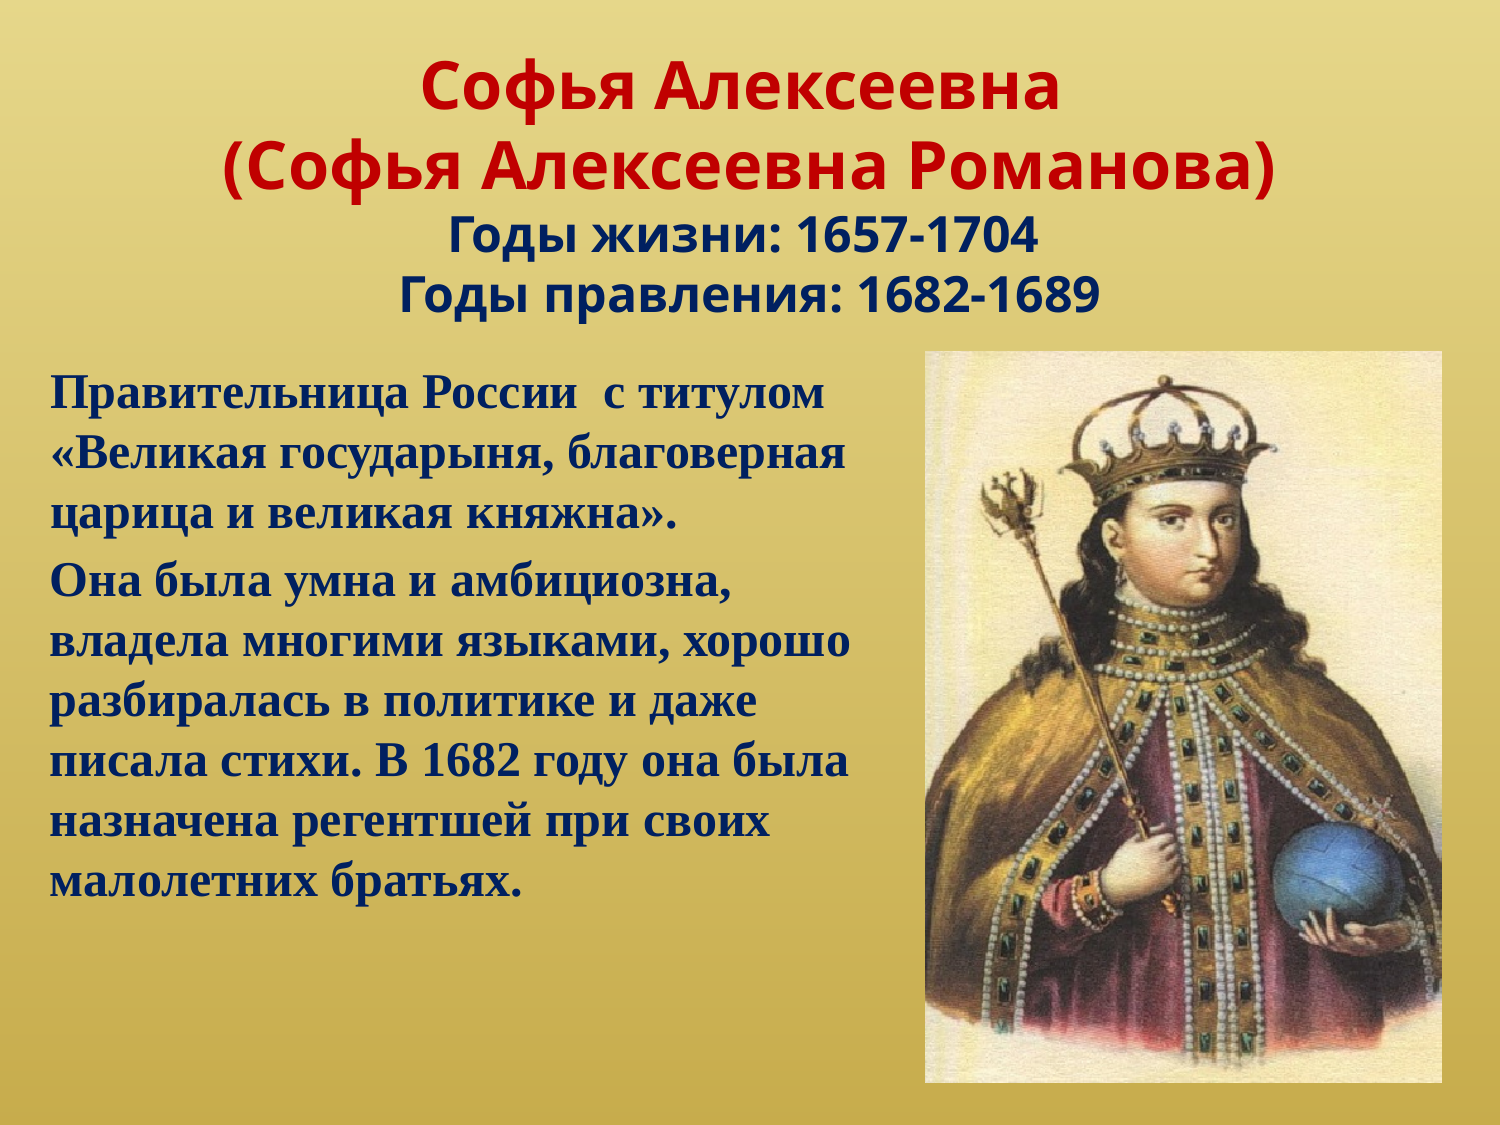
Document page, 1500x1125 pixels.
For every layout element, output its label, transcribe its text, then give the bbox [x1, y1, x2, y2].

text_box Софья Алексеевна (Софья Алексеевна Романова) Годы жизни: 1657-1704 Годы правления: 1682-1689 [35, 35, 1465, 330]
text_box Она была умна и амбициозна, владела многими языками, хорошо разбиралась в политике и даже писала стихи. В 1682 году она была назначена регентшей при своих малолетних братьях. [35, 538, 879, 914]
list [925, 351, 1442, 1083]
text_box Правительница России с титулом «Великая государыня, благоверная царица и великая княжна». [35, 351, 914, 547]
